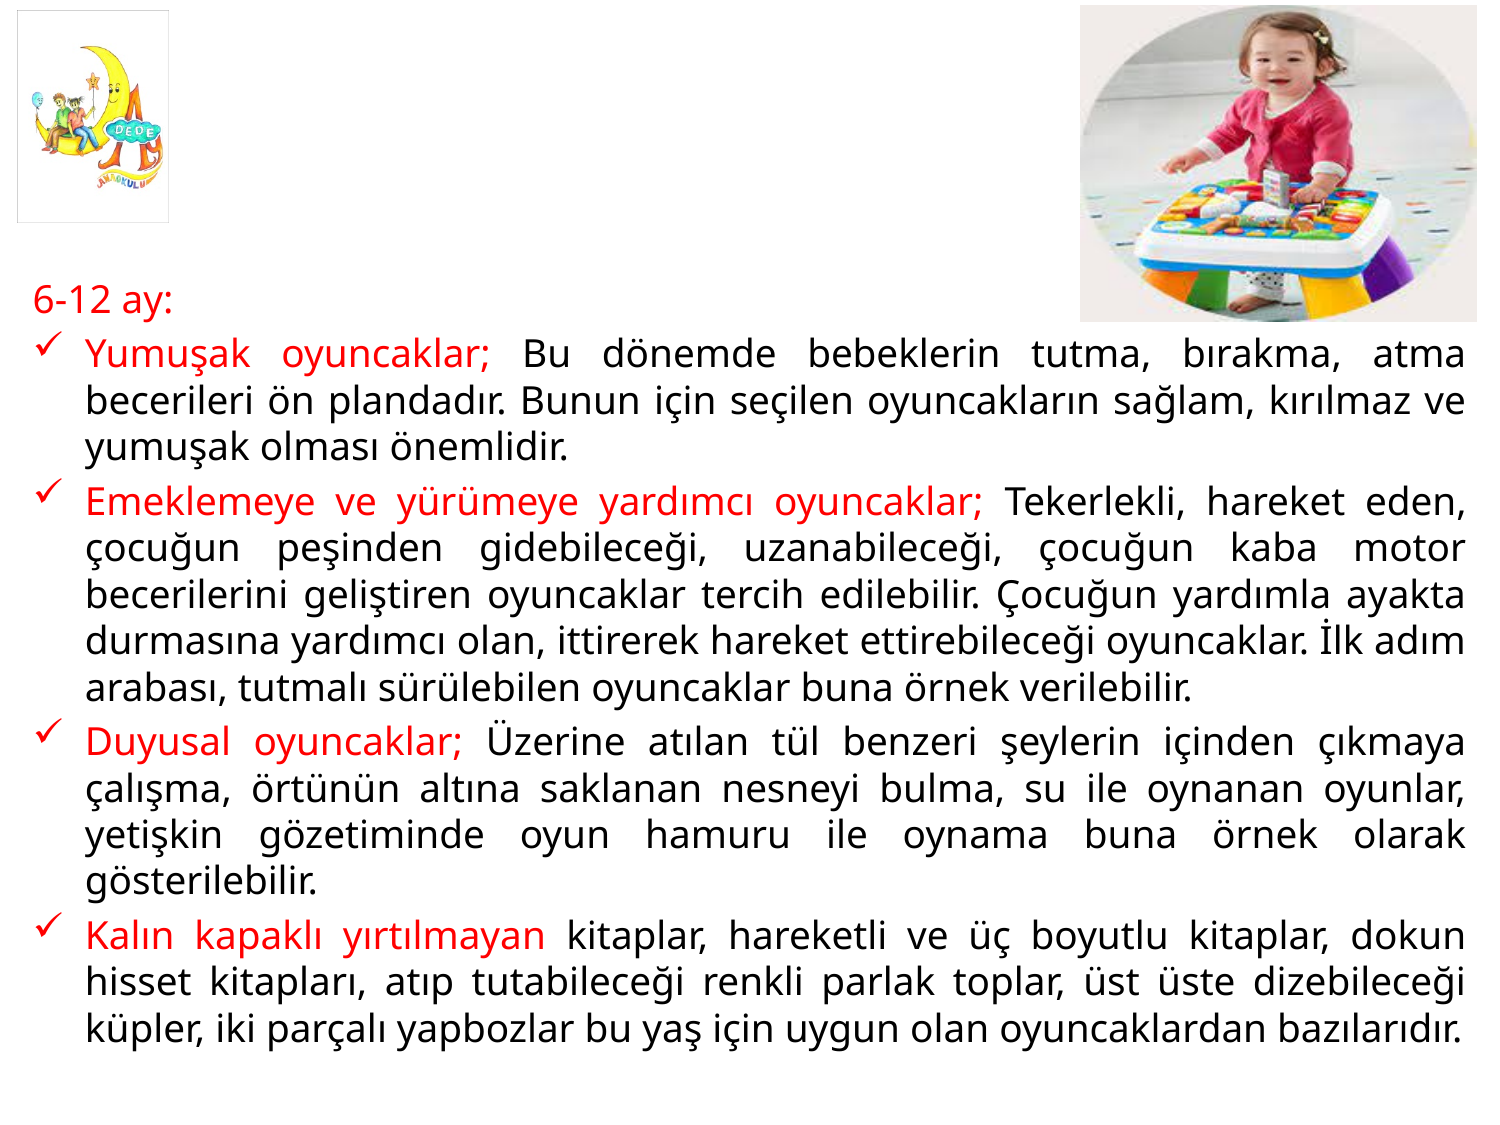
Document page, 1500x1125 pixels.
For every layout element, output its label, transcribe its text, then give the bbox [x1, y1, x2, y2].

picture [17, 10, 169, 224]
list 6-12 ay: Yumuşak oyuncaklar; Bu dönemde bebeklerin tutma, bırakma, atma becerileri ön plandadır. Bunun için seçilen oyuncakların sağlam, kırılmaz ve yumuşak olması önemlidir. Emeklemeye ve yürümeye yardımcı oyuncaklar; Tekerlekli, hareket eden, çocuğun peşinden gidebileceği, uzanabileceği, çocuğun kaba motor becerilerini geliştiren oyuncaklar tercih edilebilir. Çocuğun yardımla ayakta durmasına yardımcı olan, ittirerek hareket ettirebileceği oyuncaklar. İlk adım arabası, tutmalı sürülebilen oyuncaklar buna örnek verilebilir. Duyusal oyuncaklar; Üzerine atılan tül benzeri şeylerin içinden çıkmaya çalışma, örtünün altına saklanan nesneyi bulma, su ile oynanan oyunlar, yetişkin gözetiminde oyun hamuru ile oynama buna örnek olarak gösterilebilir. Kalın kapaklı yırtılmayan kitaplar, hareketli ve üç boyutlu kitaplar, dokun hisset kitapları, atıp tutabileceği renkli parlak toplar, üst üste dizebileceği küpler, iki parçalı yapbozlar bu yaş için uygun olan oyuncaklardan bazılarıdır. [17, 267, 1483, 1103]
picture [1080, 5, 1478, 322]
